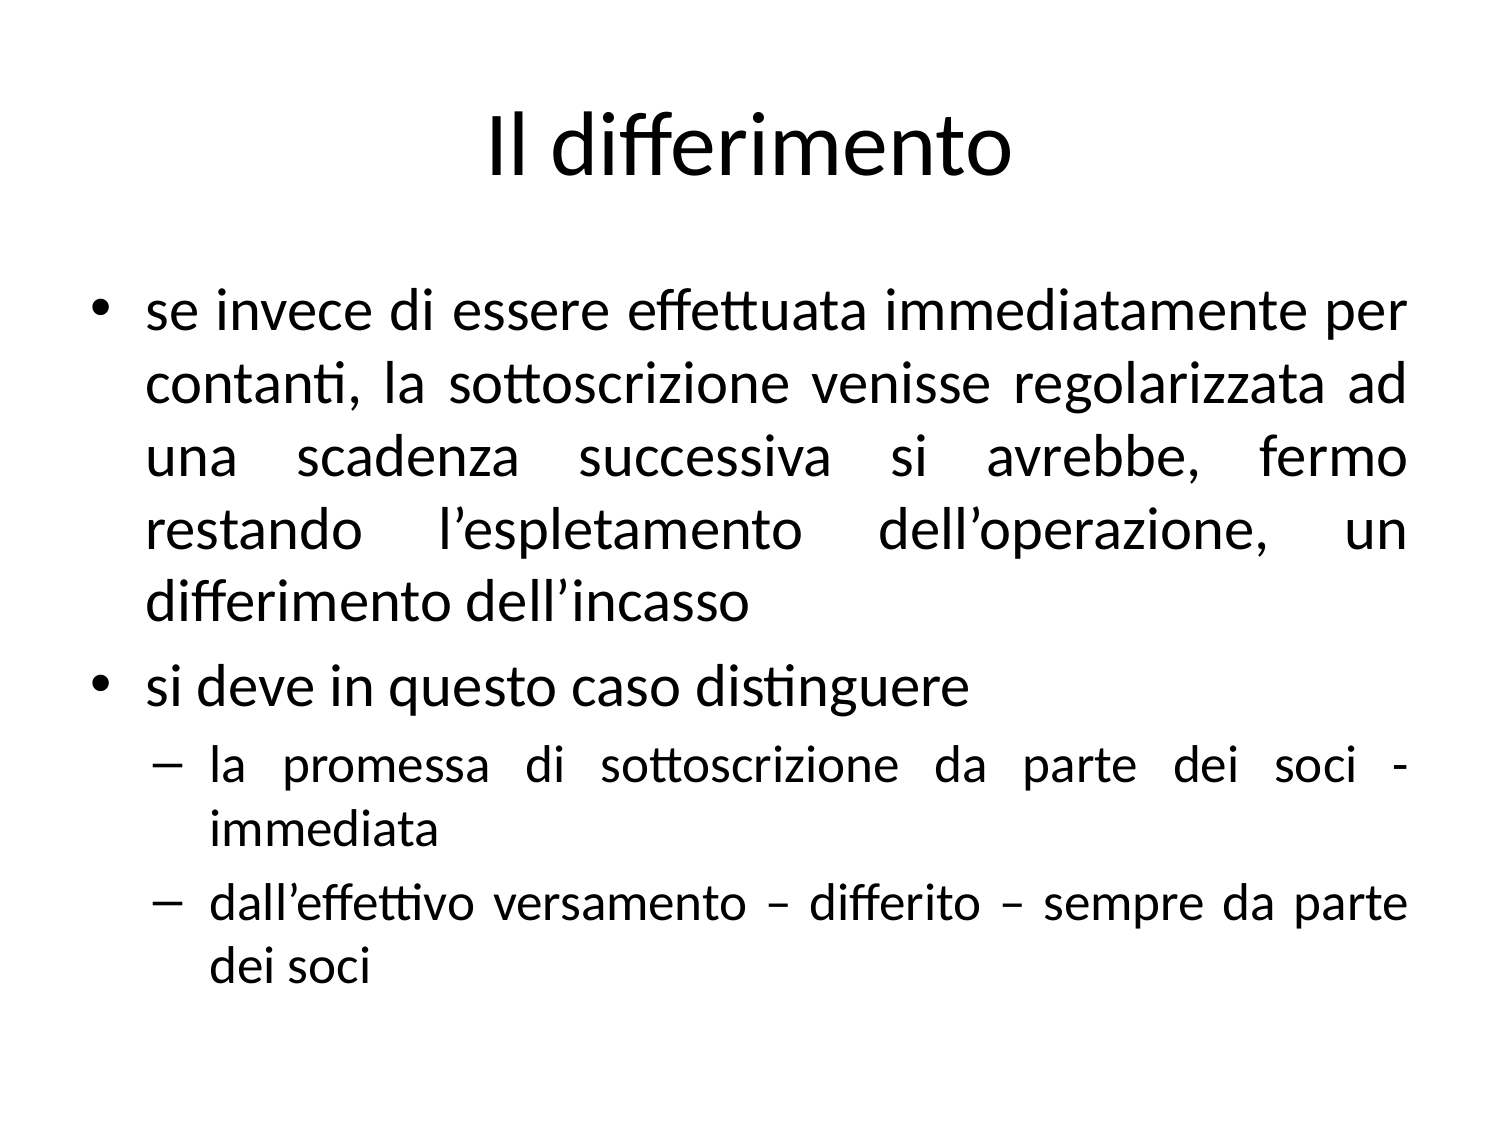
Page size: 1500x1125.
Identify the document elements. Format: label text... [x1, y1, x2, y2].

list se invece di essere effettuata immediatamente per contanti, la sottoscrizione venisse regolarizzata ad una scadenza successiva si avrebbe, fermo restando l’espletamento dell’operazione, un differimento dell’incasso si deve in questo caso distinguere la promessa di sottoscrizione da parte dei soci - immediata dall’effettivo versamento – differito – sempre da parte dei soci [75, 262, 1425, 1005]
title Il differimento [75, 45, 1425, 233]
